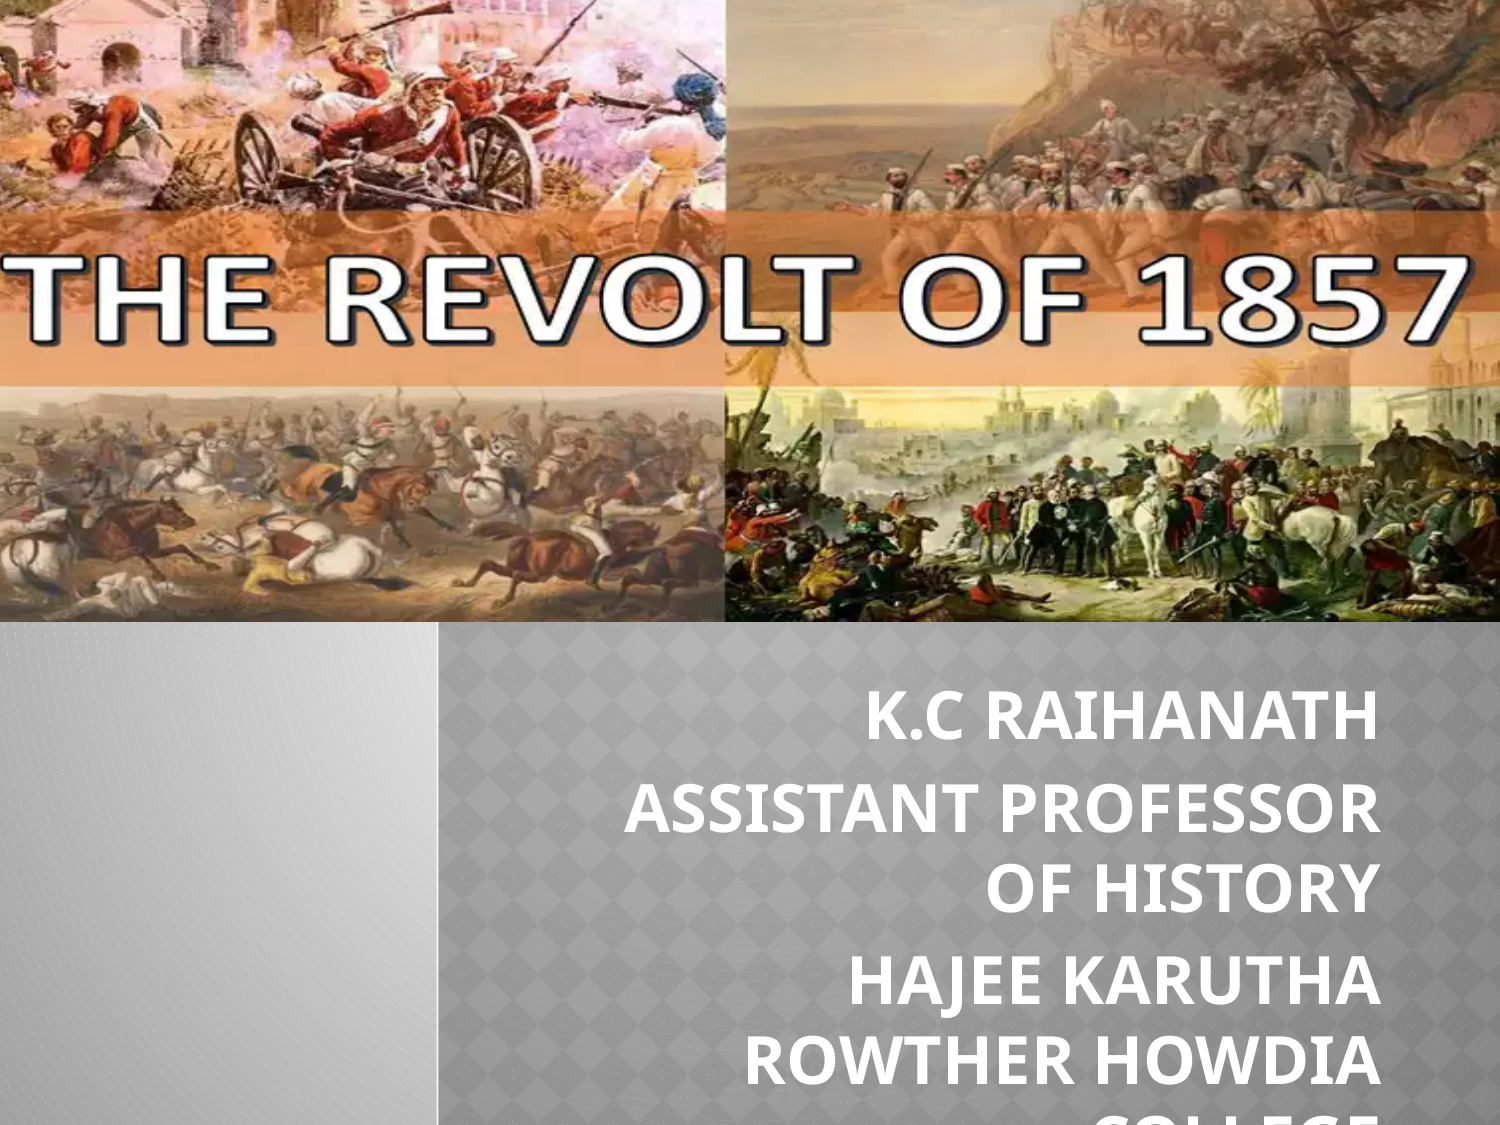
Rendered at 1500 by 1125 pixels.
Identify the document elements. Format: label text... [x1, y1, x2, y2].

picture [0, 0, 1500, 623]
subtitle K.C RAIHANATH ASSISTANT PROFESSOR OF HISTORY HAJEE KARUTHA ROWTHER HOWDIA COLLEGE UTHAMAPALAYAM [550, 633, 1390, 762]
